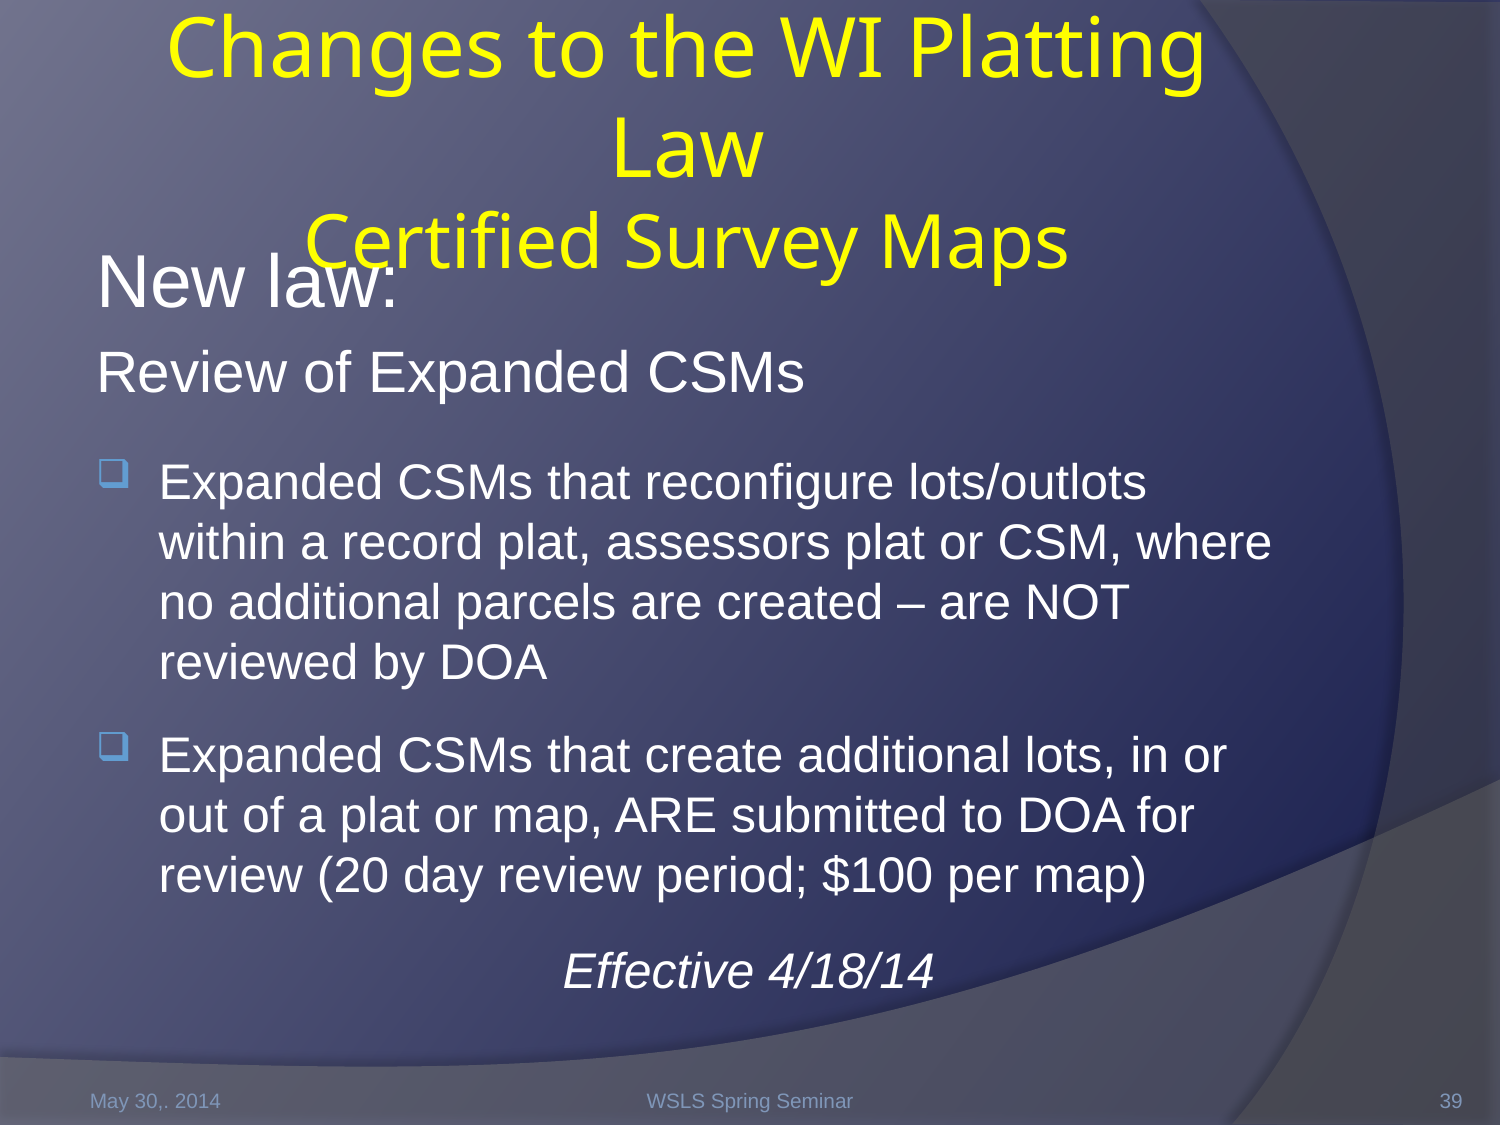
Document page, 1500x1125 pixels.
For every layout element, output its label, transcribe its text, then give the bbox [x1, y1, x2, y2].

footer WSLS Spring Seminar [512, 1053, 988, 1114]
slide_number 39 [1337, 1053, 1463, 1114]
title Changes to the WI Platting Law Certified Survey Maps [75, 45, 1300, 224]
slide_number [75, 1053, 425, 1114]
list New law: Review of Expanded CSMs Expanded CSMs that reconfigure lots/outlots within a record plat, assessors plat or CSM, where no additional parcels are created – are NOT reviewed by DOA Expanded CSMs that create additional lots, in or out of a plat or map, ARE submitted to DOA for review (20 day review period; $100 per map) Effective 4/18/14 [75, 224, 1300, 950]
